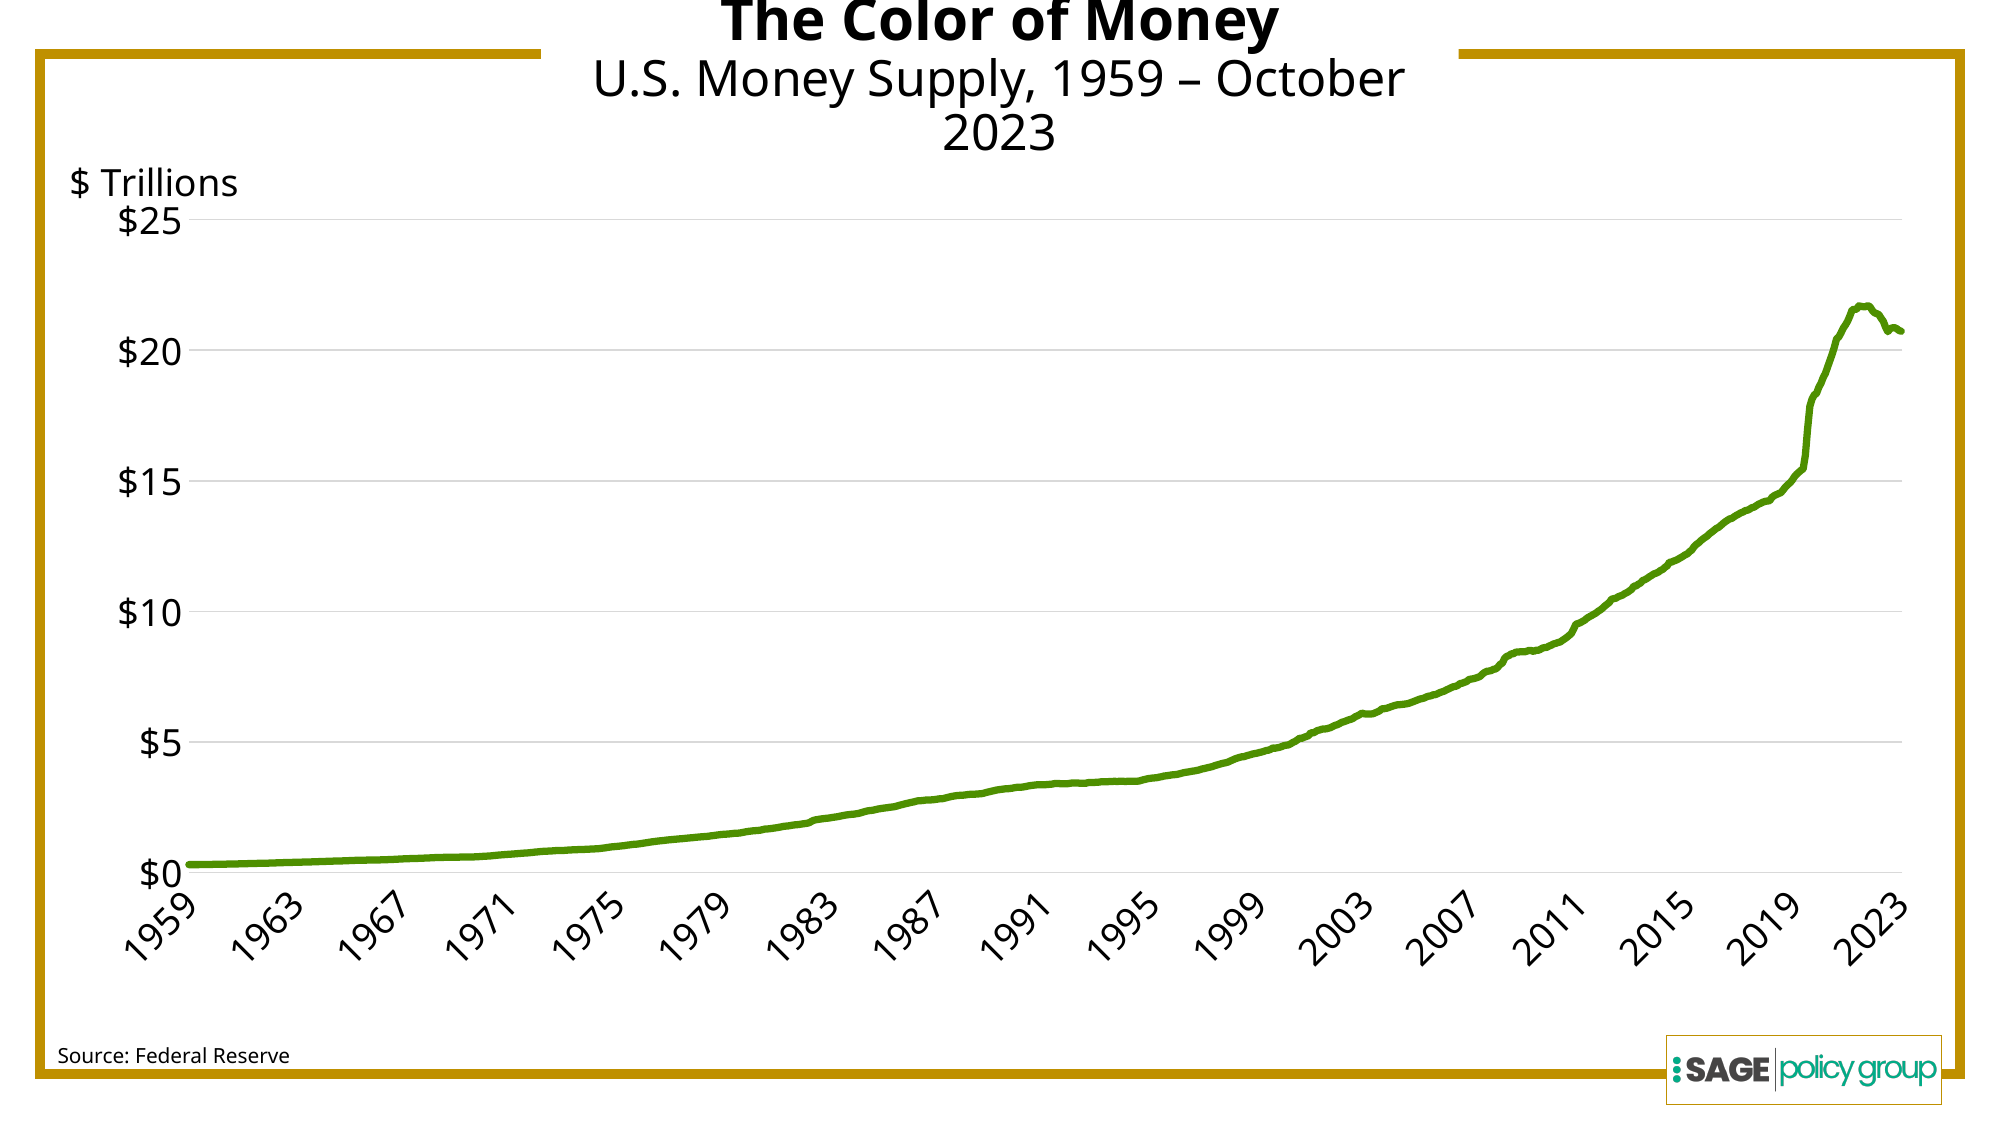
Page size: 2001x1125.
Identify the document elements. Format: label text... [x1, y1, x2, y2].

title The Color of Money U.S. Money Supply, 1959 – October 2023 [541, 1, 1459, 140]
list Source: Federal Reserve [42, 1037, 1018, 1076]
chart [62, 140, 1938, 1011]
picture [1667, 1036, 1941, 1104]
